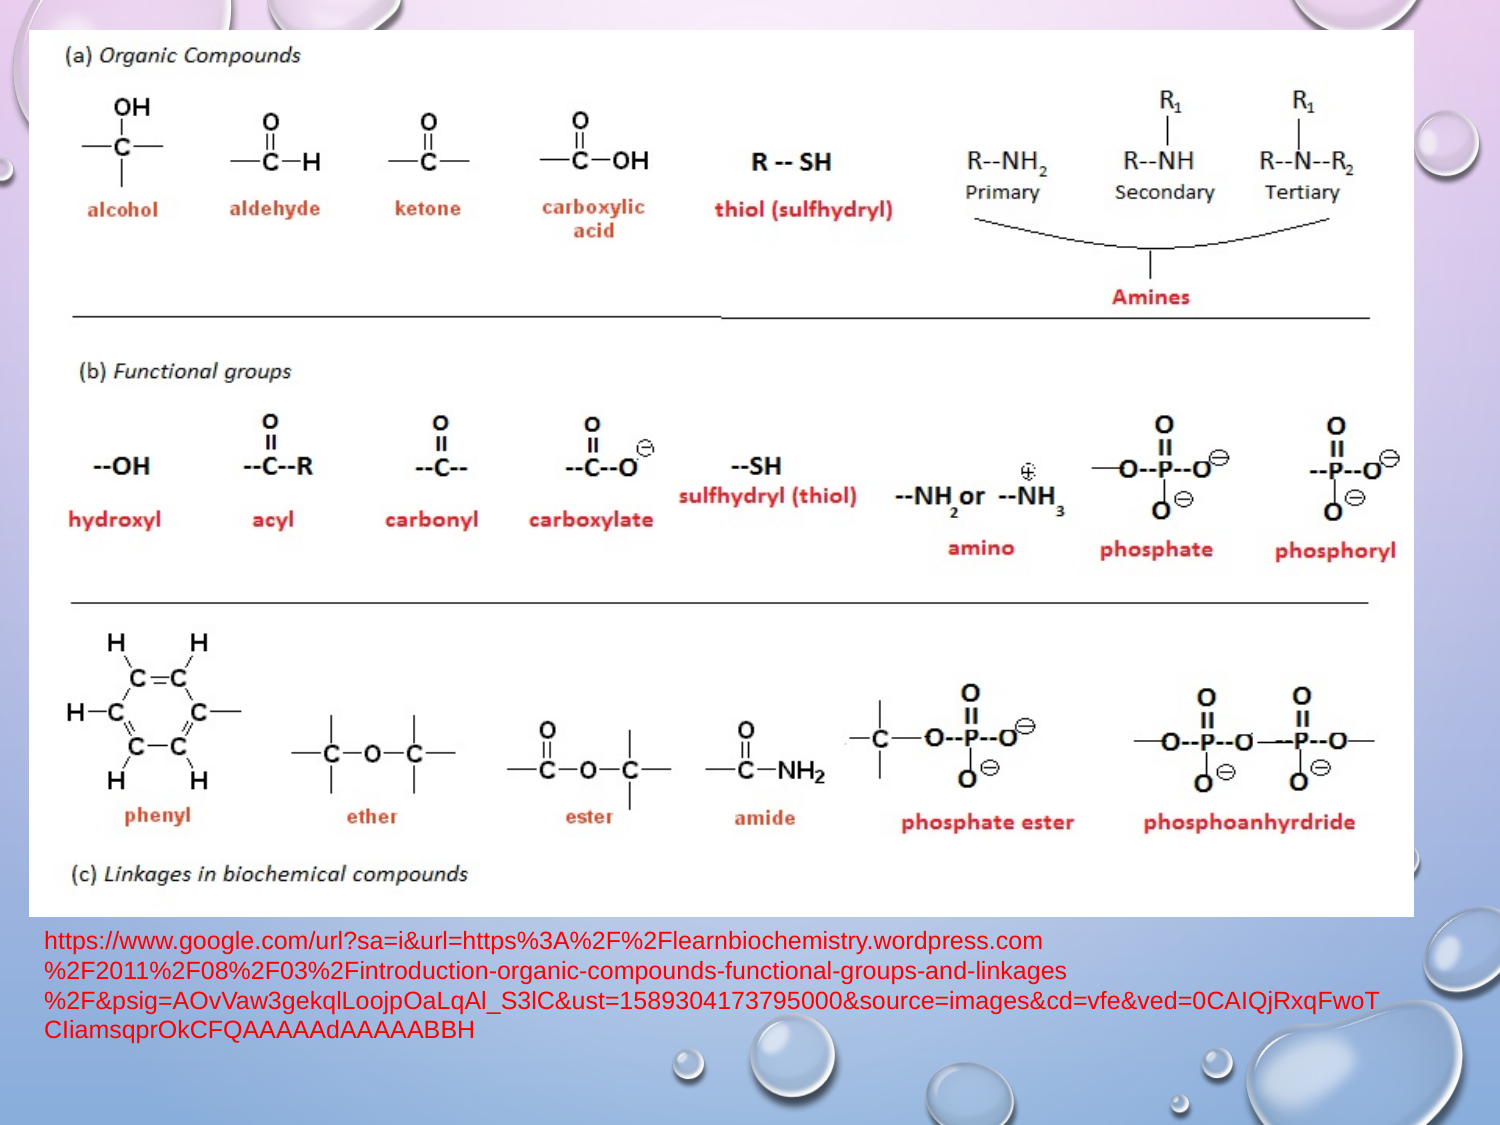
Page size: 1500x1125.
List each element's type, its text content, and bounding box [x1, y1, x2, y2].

picture [0, 0, 1500, 1125]
text_box https://www.google.com/url?sa=i&url=https%3A%2F%2Flearnbiochemistry.wordpress.com%2F2011%2F08%2F03%2Fintroduction-organic-compounds-functional-groups-and-linkages%2F&psig=AOvVaw3gekqlLoojpOaLqAl_S3lC&ust=1589304173795000&source=images&cd=vfe&ved=0CAIQjRxqFwoTCIiamsqprOkCFQAAAAAdAAAAABBH [29, 926, 1414, 1052]
